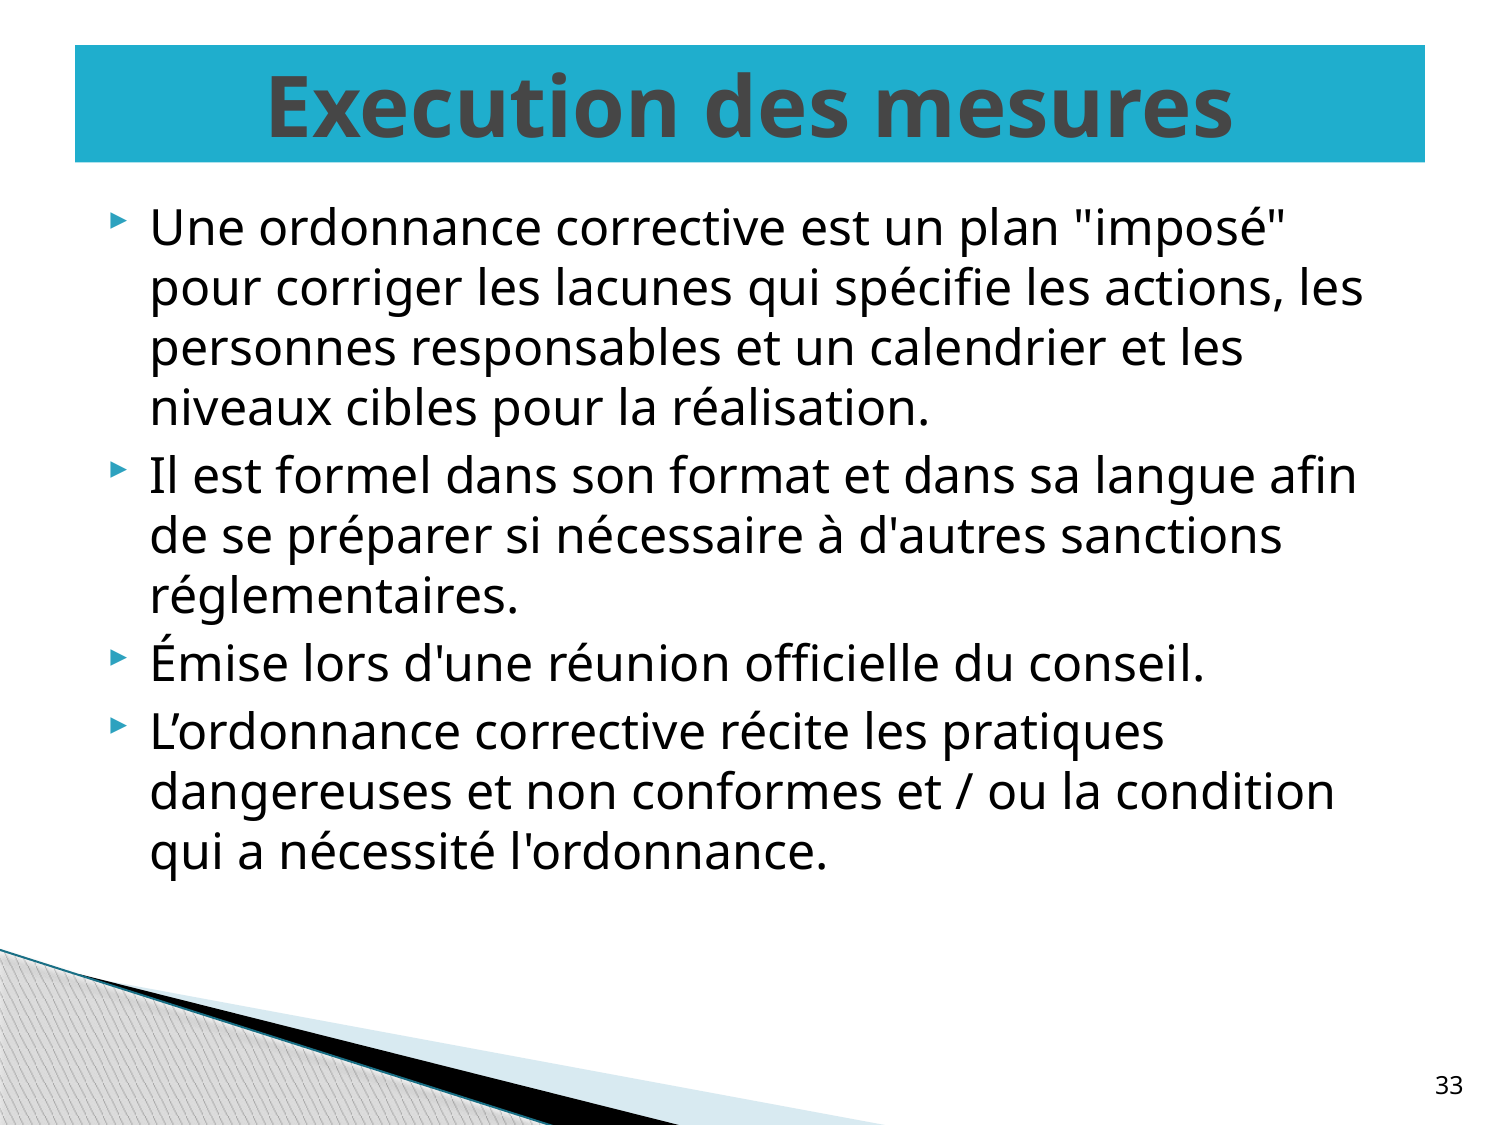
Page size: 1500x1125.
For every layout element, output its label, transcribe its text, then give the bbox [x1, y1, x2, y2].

slide_number 33 [1418, 1051, 1479, 1112]
title Execution des mesures [75, 45, 1425, 163]
list Une ordonnance corrective est un plan "imposé" pour corriger les lacunes qui spécifie les actions, les personnes responsables et un calendrier et les niveaux cibles pour la réalisation. Il est formel dans son format et dans sa langue afin de se préparer si nécessaire à d'autres sanctions réglementaires. Émise lors d'une réunion officielle du conseil. L’ordonnance corrective récite les pratiques dangereuses et non conformes et / ou la condition qui a nécessité l'ordonnance. [75, 187, 1425, 1052]
